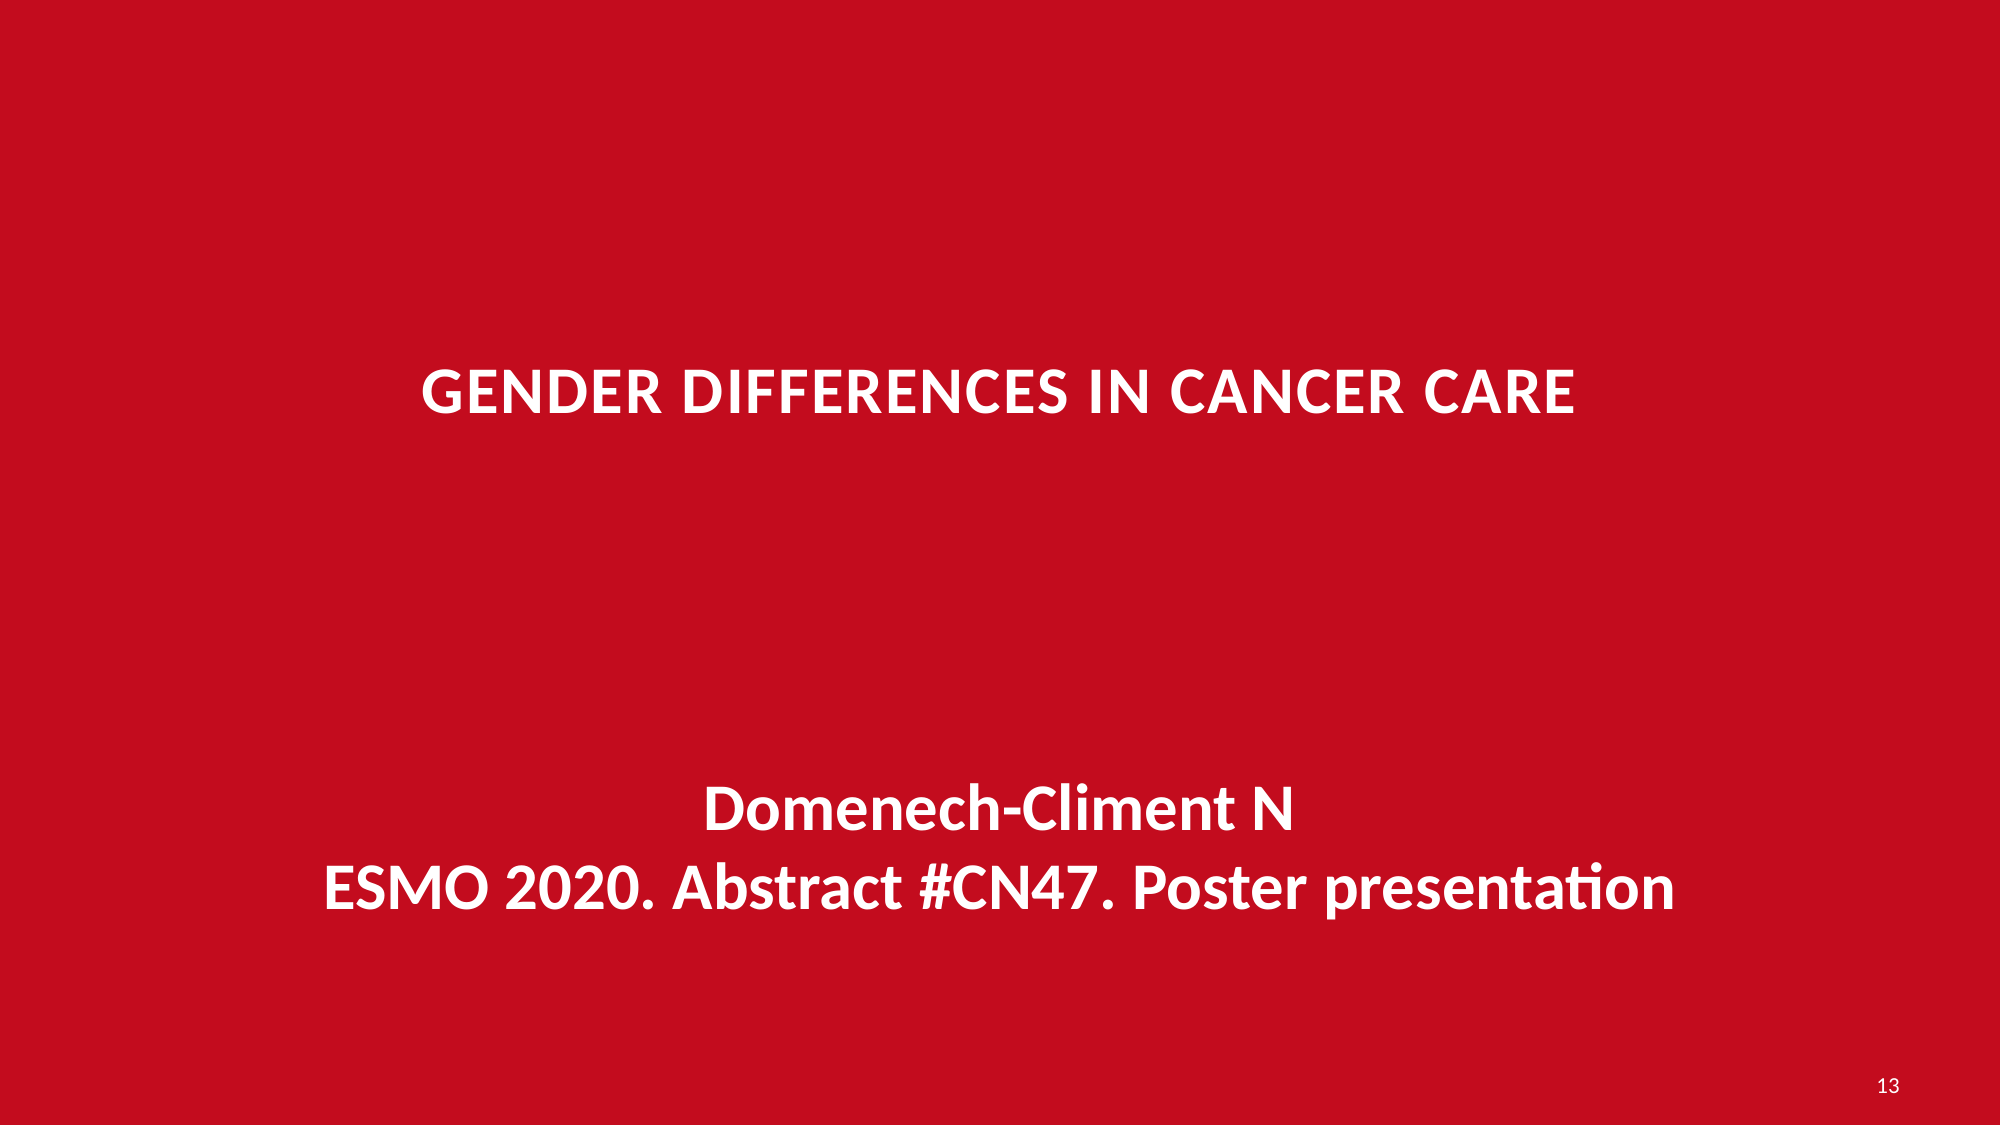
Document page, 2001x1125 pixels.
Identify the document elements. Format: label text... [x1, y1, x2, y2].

title Gender differences in cancer care [99, 45, 1900, 728]
slide_number 13 [1771, 1054, 1900, 1115]
subtitle Domenech-Climent N ESMO 2020. Abstract #CN47. Poster presentation [99, 763, 1900, 1035]
